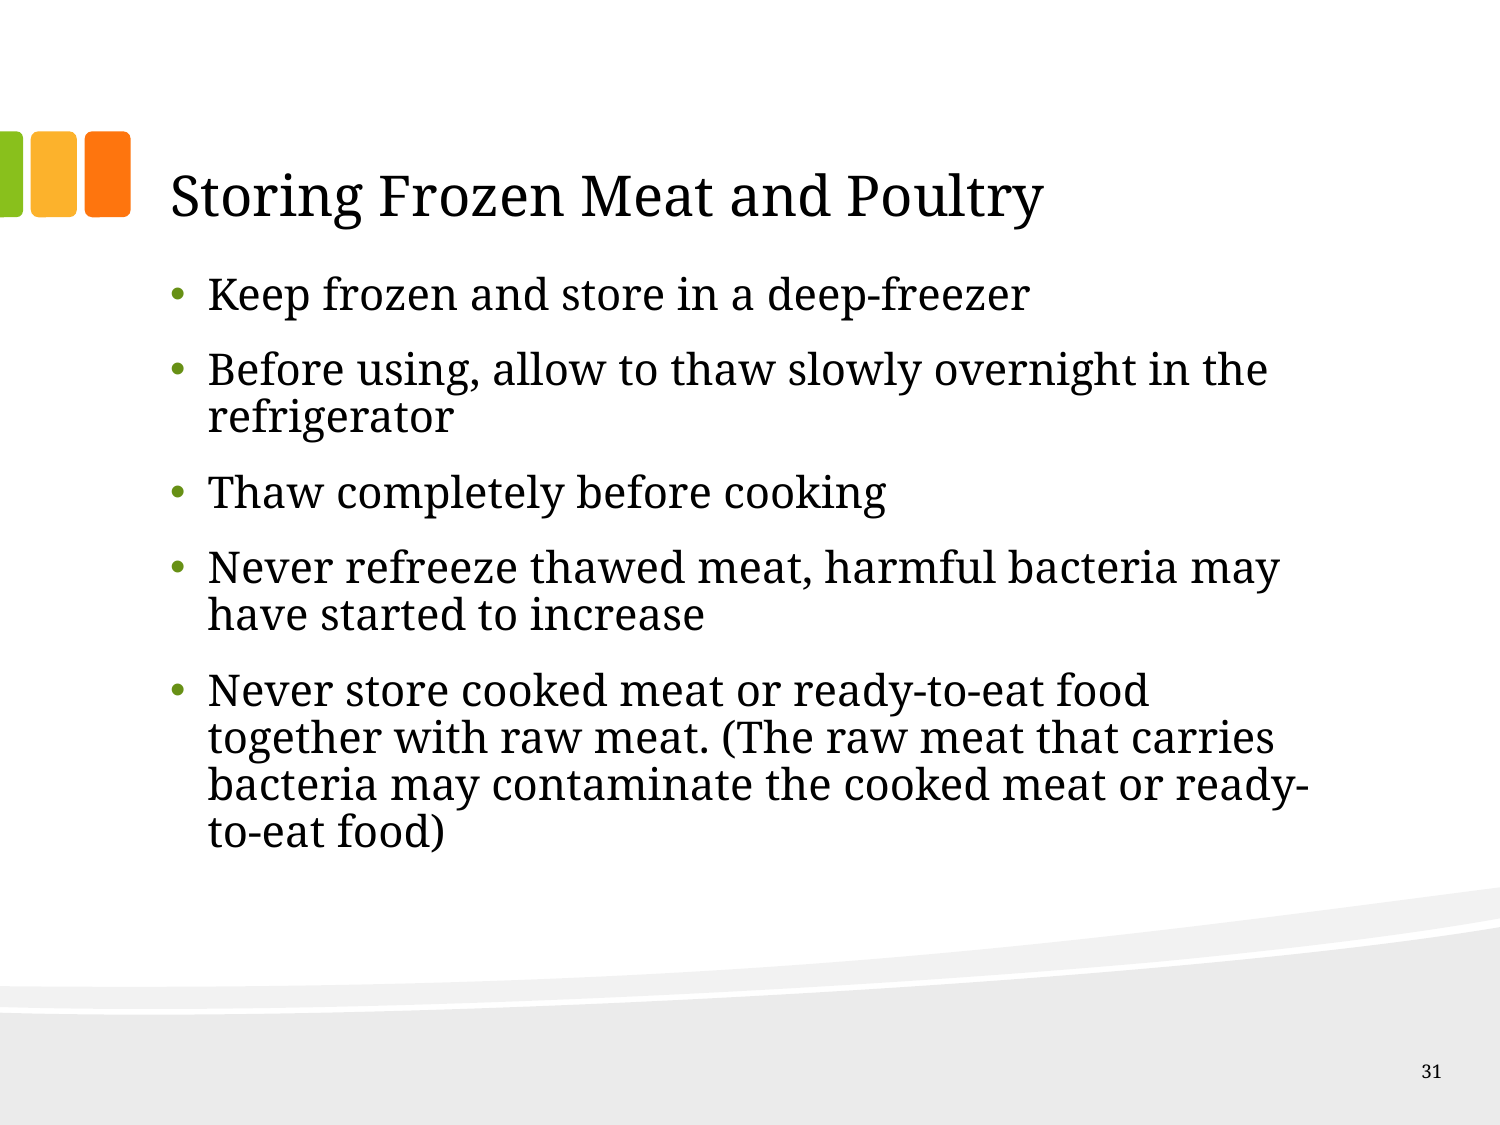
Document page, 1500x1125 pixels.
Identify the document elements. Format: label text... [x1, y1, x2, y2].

title Storing Frozen Meat and Poultry [150, 24, 1350, 238]
slide_number 31 [1362, 1057, 1463, 1088]
list Keep frozen and store in a deep-freezer Before using, allow to thaw slowly overnight in the refrigerator Thaw completely before cooking Never refreeze thawed meat, harmful bacteria may have started to increase Never store cooked meat or ready-to-eat food together with raw meat. (The raw meat that carries bacteria may contaminate the cooked meat or ready-to-eat food) [150, 262, 1350, 1013]
